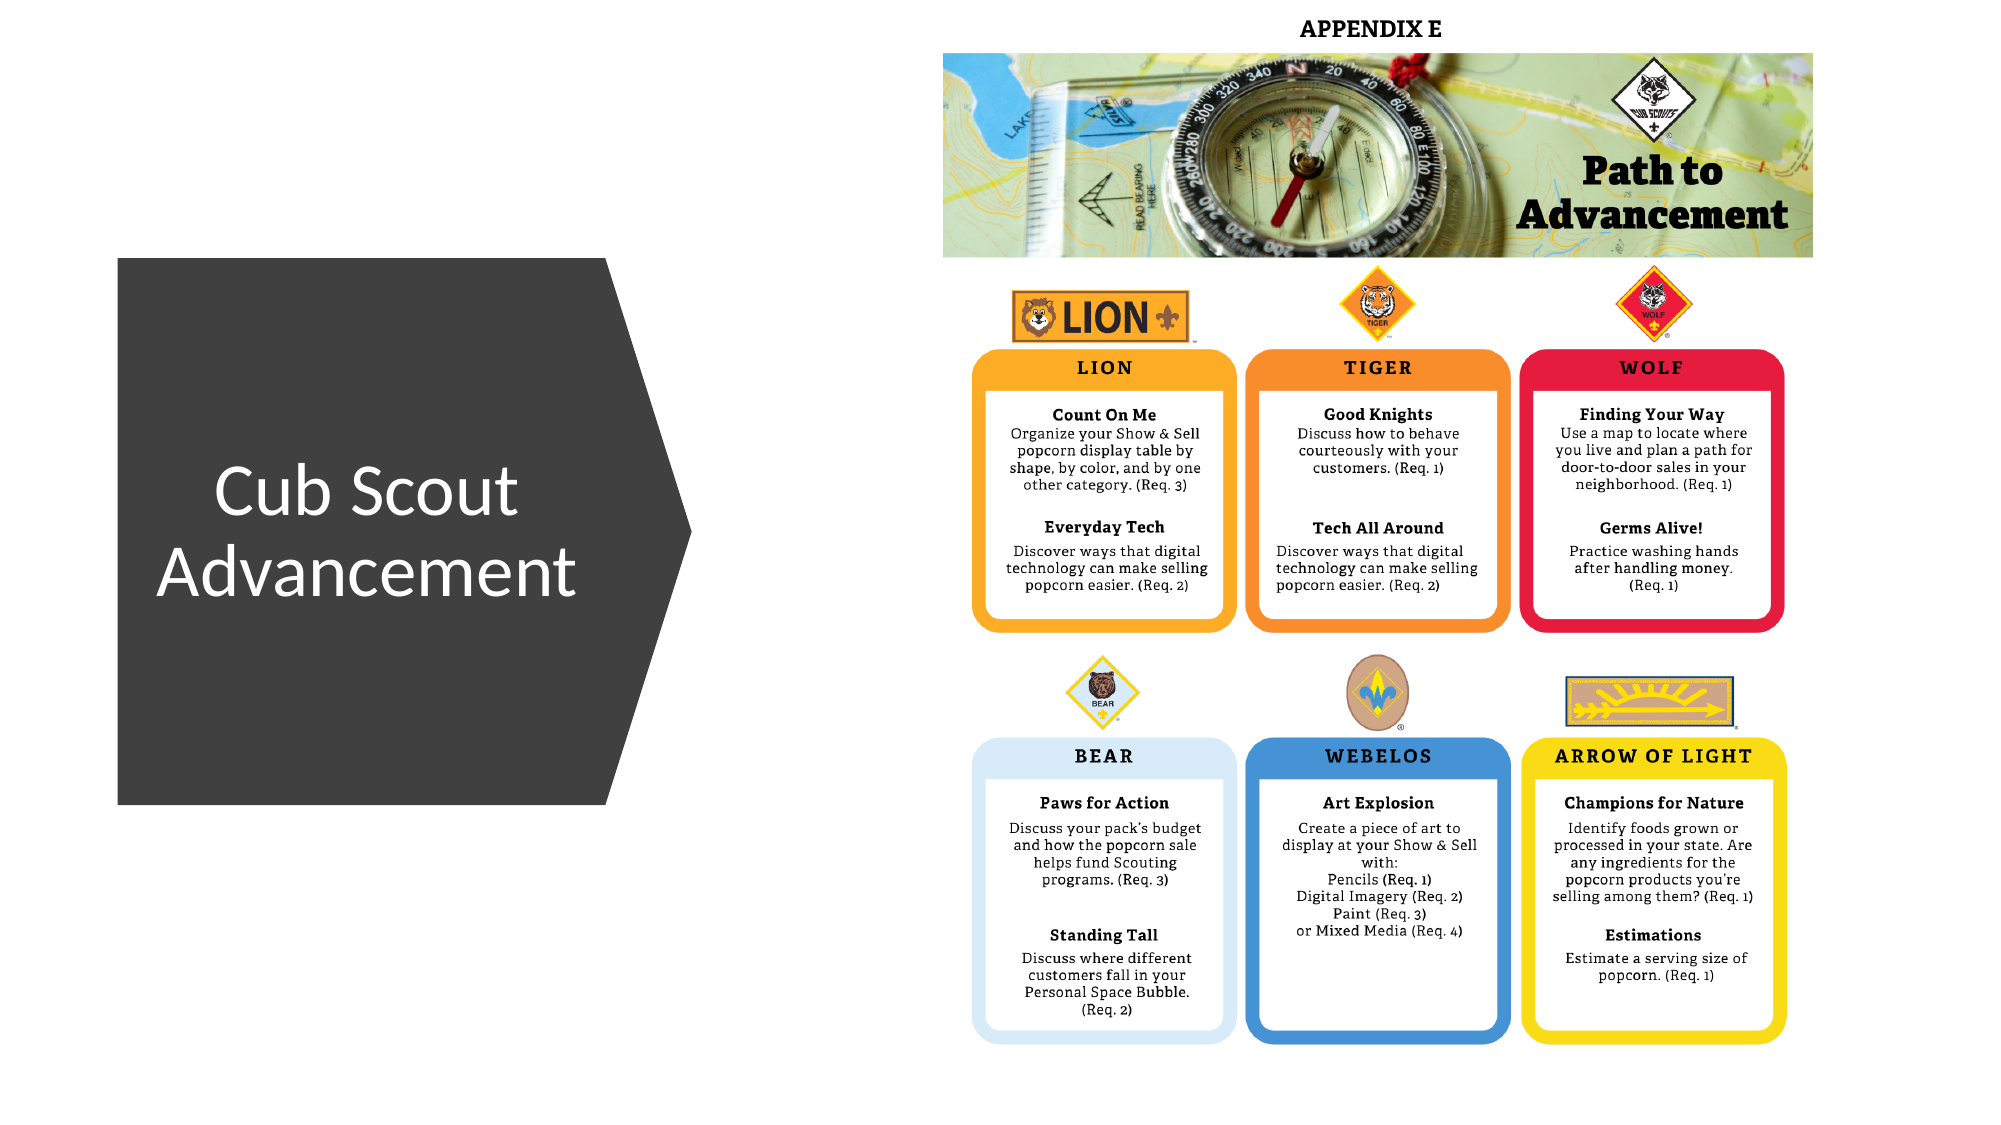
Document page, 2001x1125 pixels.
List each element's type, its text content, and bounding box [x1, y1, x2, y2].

title Cub Scout Advancement [134, 322, 600, 741]
text_box [117, 258, 692, 806]
picture [943, 0, 1813, 1125]
